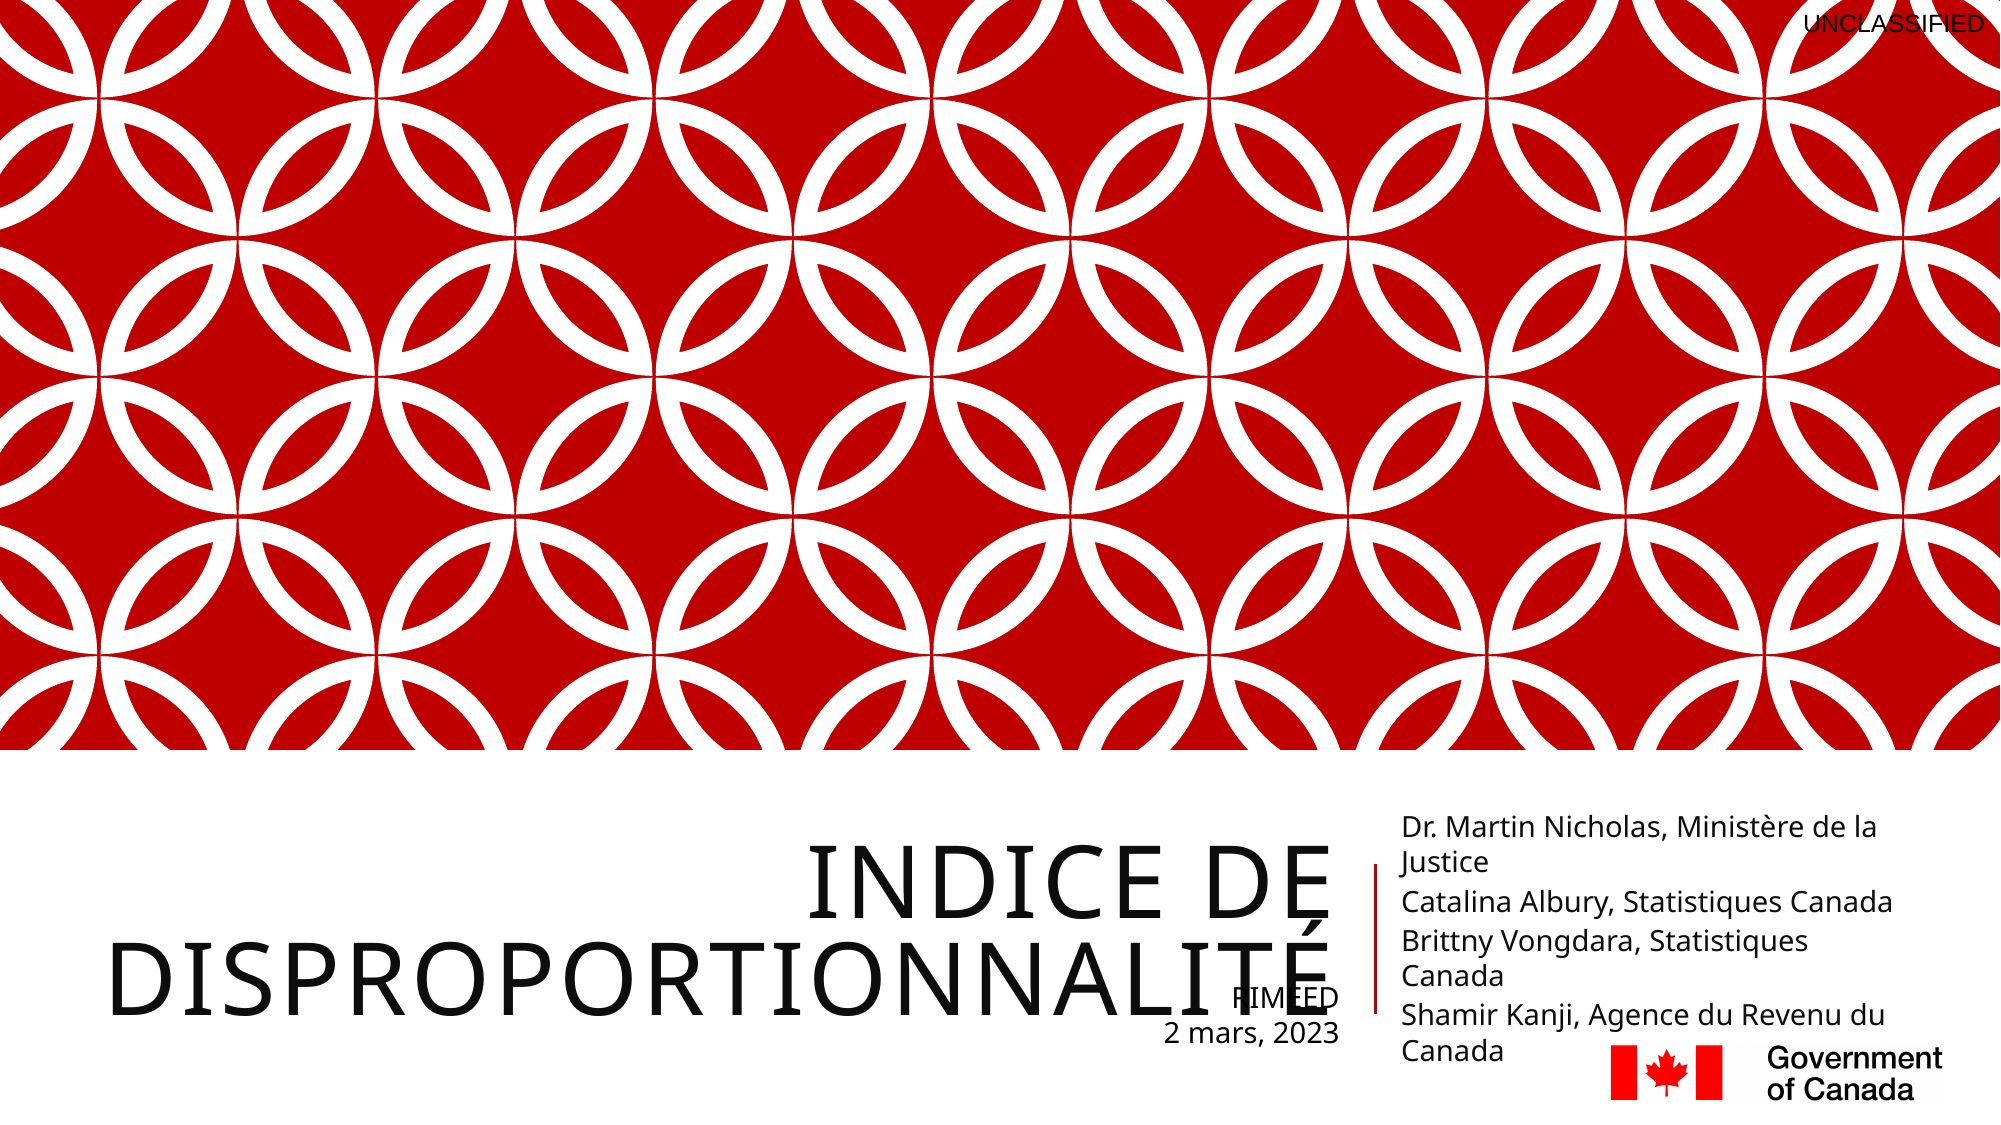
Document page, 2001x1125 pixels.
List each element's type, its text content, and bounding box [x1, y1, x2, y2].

picture [1932, 1042, 1948, 1103]
title Indice de disproportionnalité [79, 817, 1355, 1058]
subtitle Dr. Martin Nicholas, Ministère de la Justice Catalina Albury, Statistiques Canada Brittny Vongdara, Statistiques Canada Shamir Kanji, Agence du Revenu du Canada [1385, 760, 1932, 1115]
text_box RIMEED 2 mars, 2023 [1034, 971, 1355, 1057]
